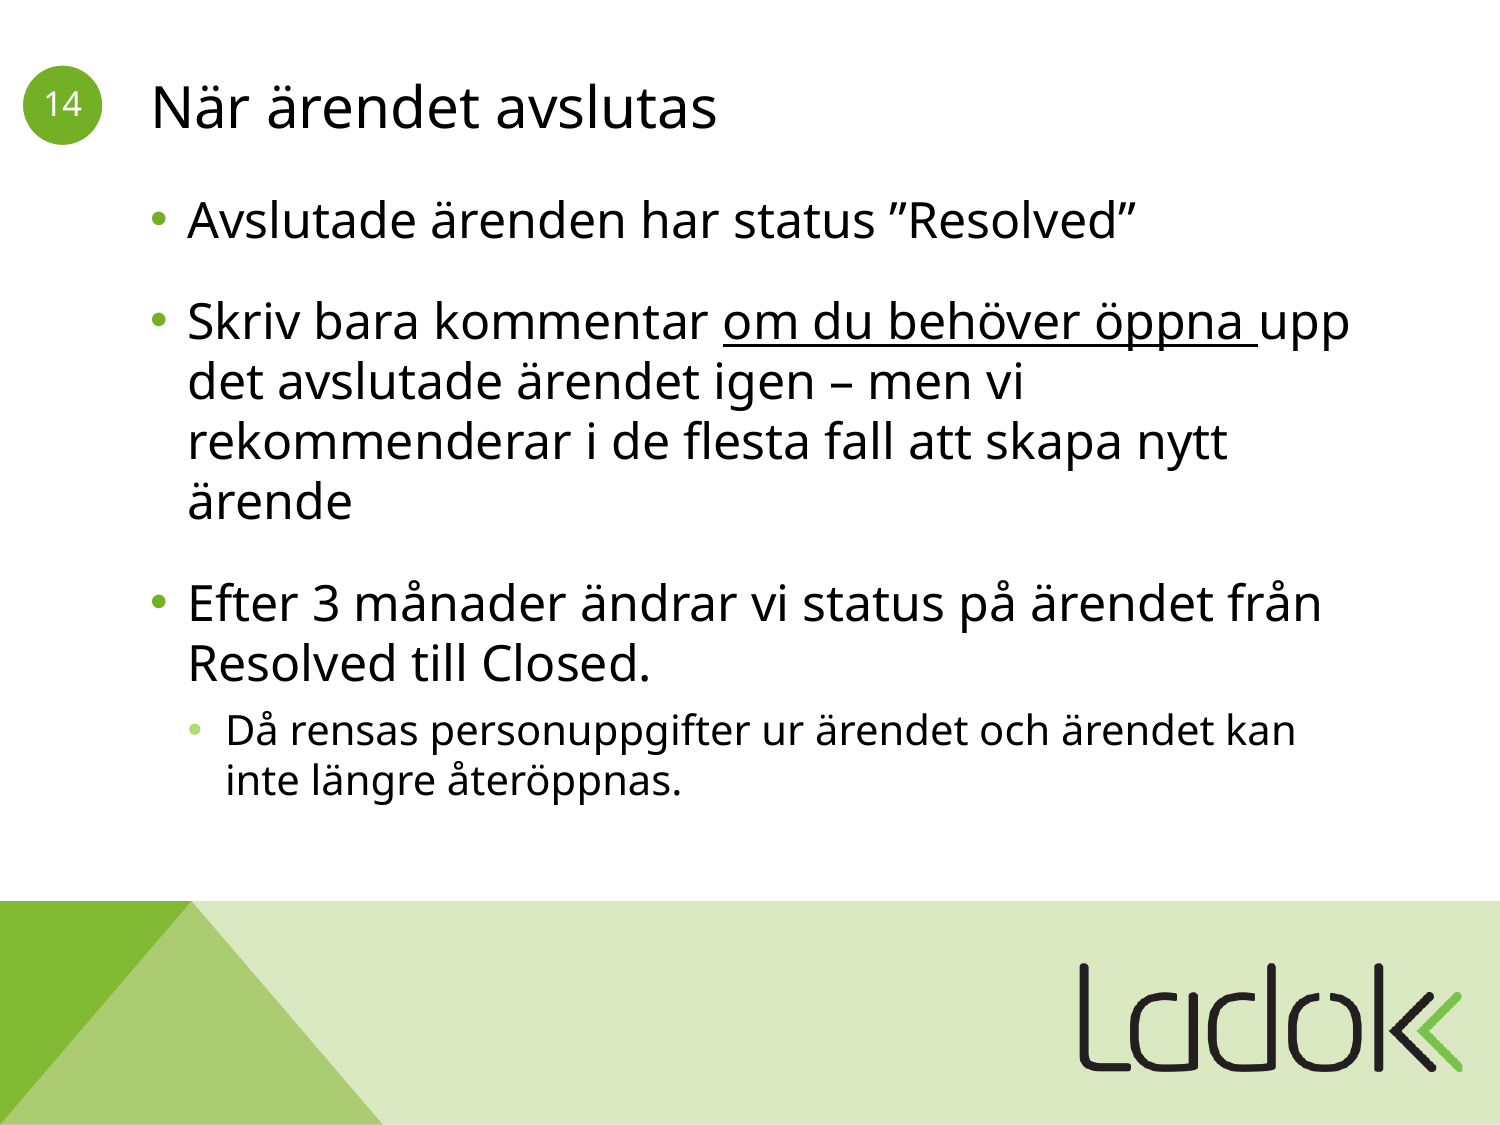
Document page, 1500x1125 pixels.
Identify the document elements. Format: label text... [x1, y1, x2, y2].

picture [0, 901, 1500, 1125]
title När ärendet avslutas [135, 60, 1369, 150]
list Avslutade ärenden har status ”Resolved” Skriv bara kommentar om du behöver öppna upp det avslutade ärendet igen – men vi rekommenderar i de flesta fall att skapa nytt ärende Efter 3 månader ändrar vi status på ärendet från Resolved till Closed. Då rensas personuppgifter ur ärendet och ärendet kan inte längre återöppnas. [135, 180, 1369, 870]
